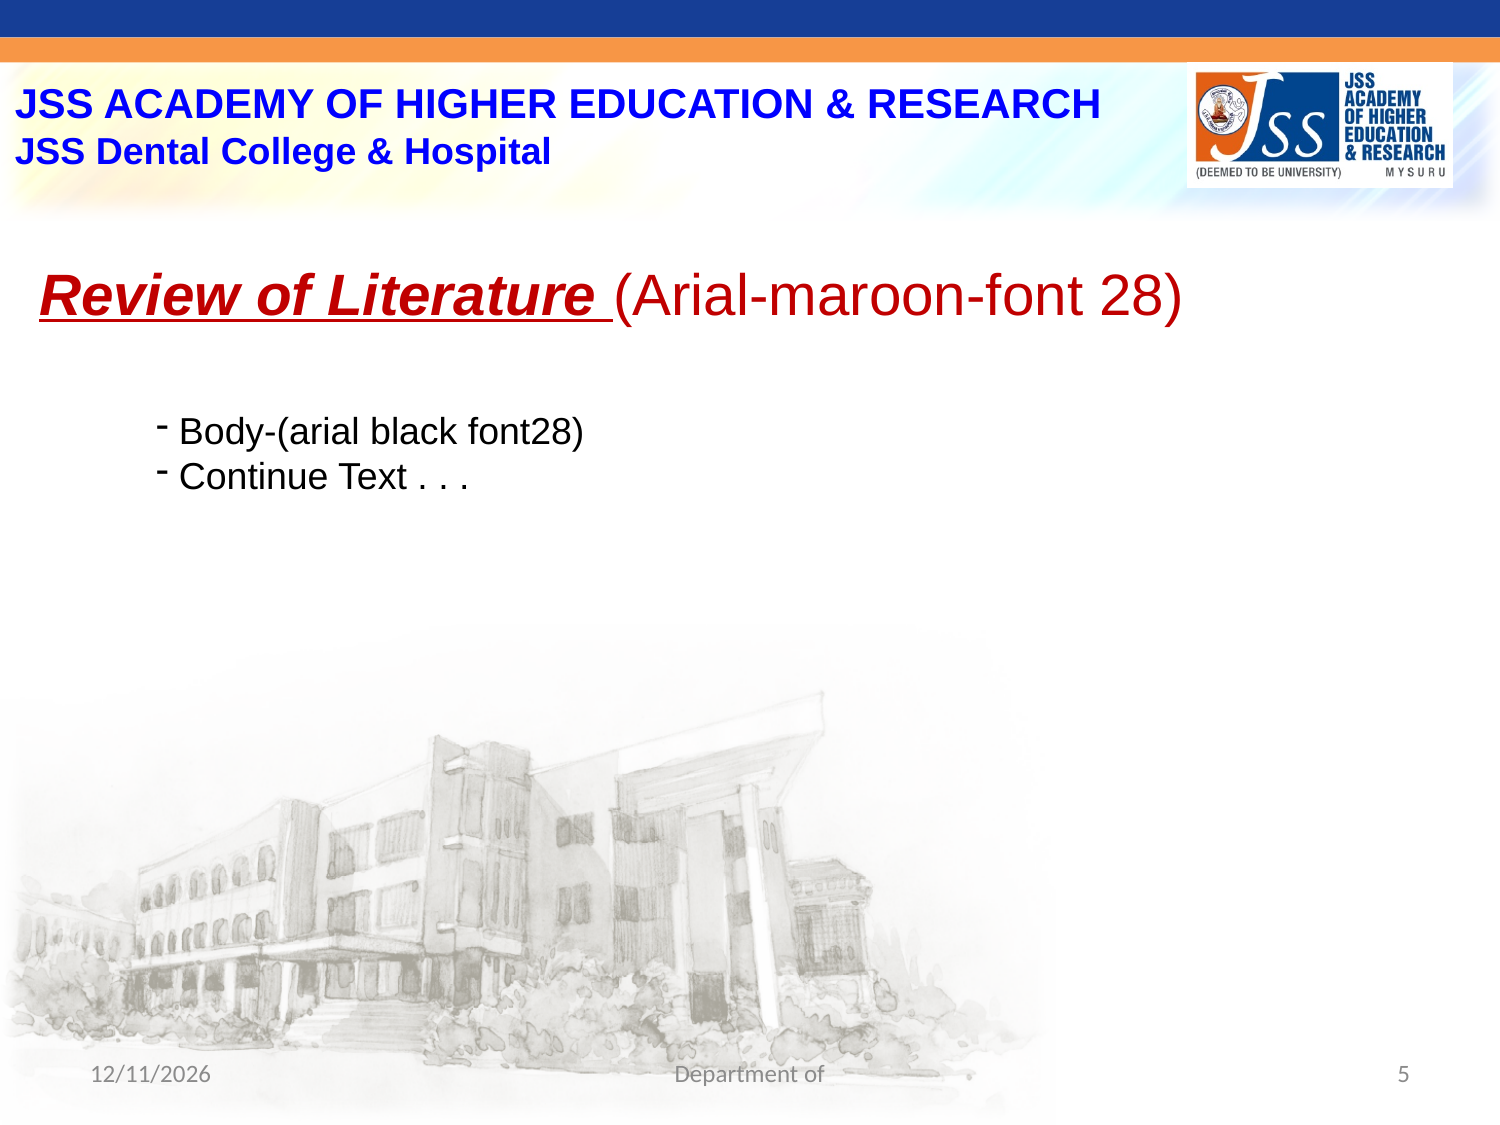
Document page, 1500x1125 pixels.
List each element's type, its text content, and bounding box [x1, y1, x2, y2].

text_box Body-(arial black font28) Continue Text . . . [141, 399, 600, 505]
footer Department of [512, 1042, 988, 1103]
text_box Review of Literature (Arial-maroon-font 28) [24, 249, 1200, 335]
picture [1187, 62, 1453, 188]
slide_number 5 [1074, 1042, 1425, 1103]
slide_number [75, 1042, 425, 1103]
